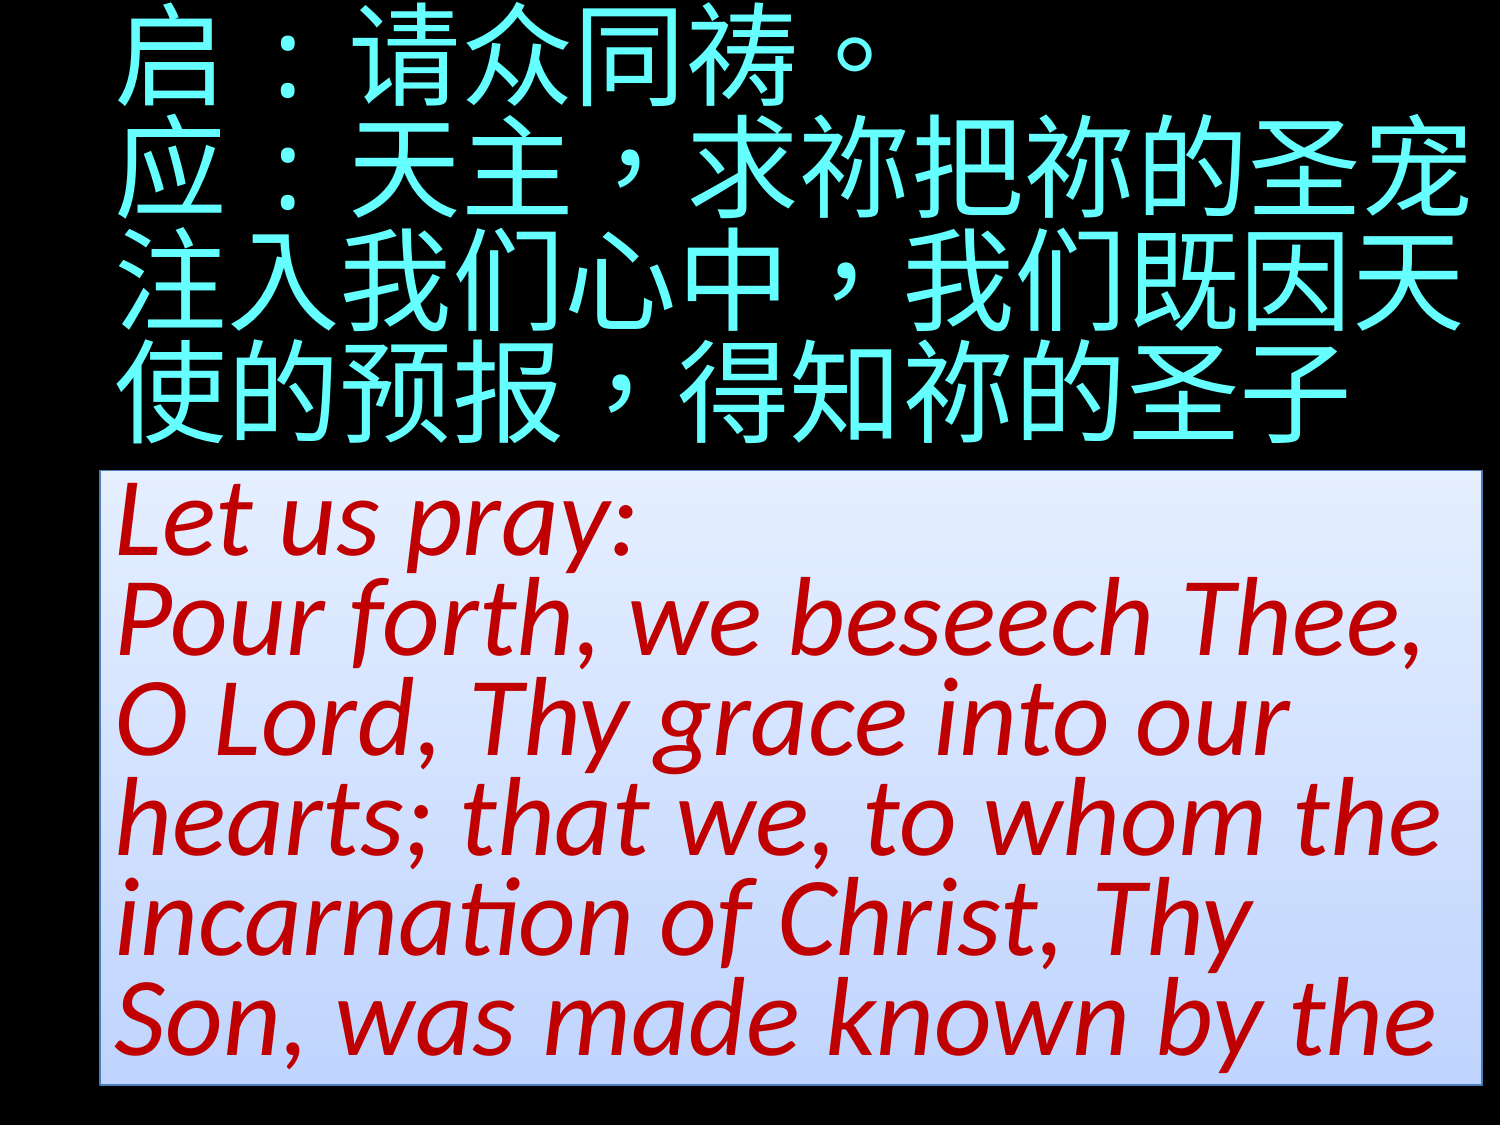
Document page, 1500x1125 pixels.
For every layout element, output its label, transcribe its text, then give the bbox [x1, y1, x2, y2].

text_box Let us pray: Pour forth, we beseech Thee, O Lord, Thy grace into our hearts; that we, to whom the incarnation of Christ, Thy Son, was made known by the [99, 470, 1483, 1086]
text_box 启:请众同祷。 应:天主，求祢把祢的圣宠注入我们心中，我们既因天使的预报，得知祢的圣子 [100, 0, 1500, 465]
